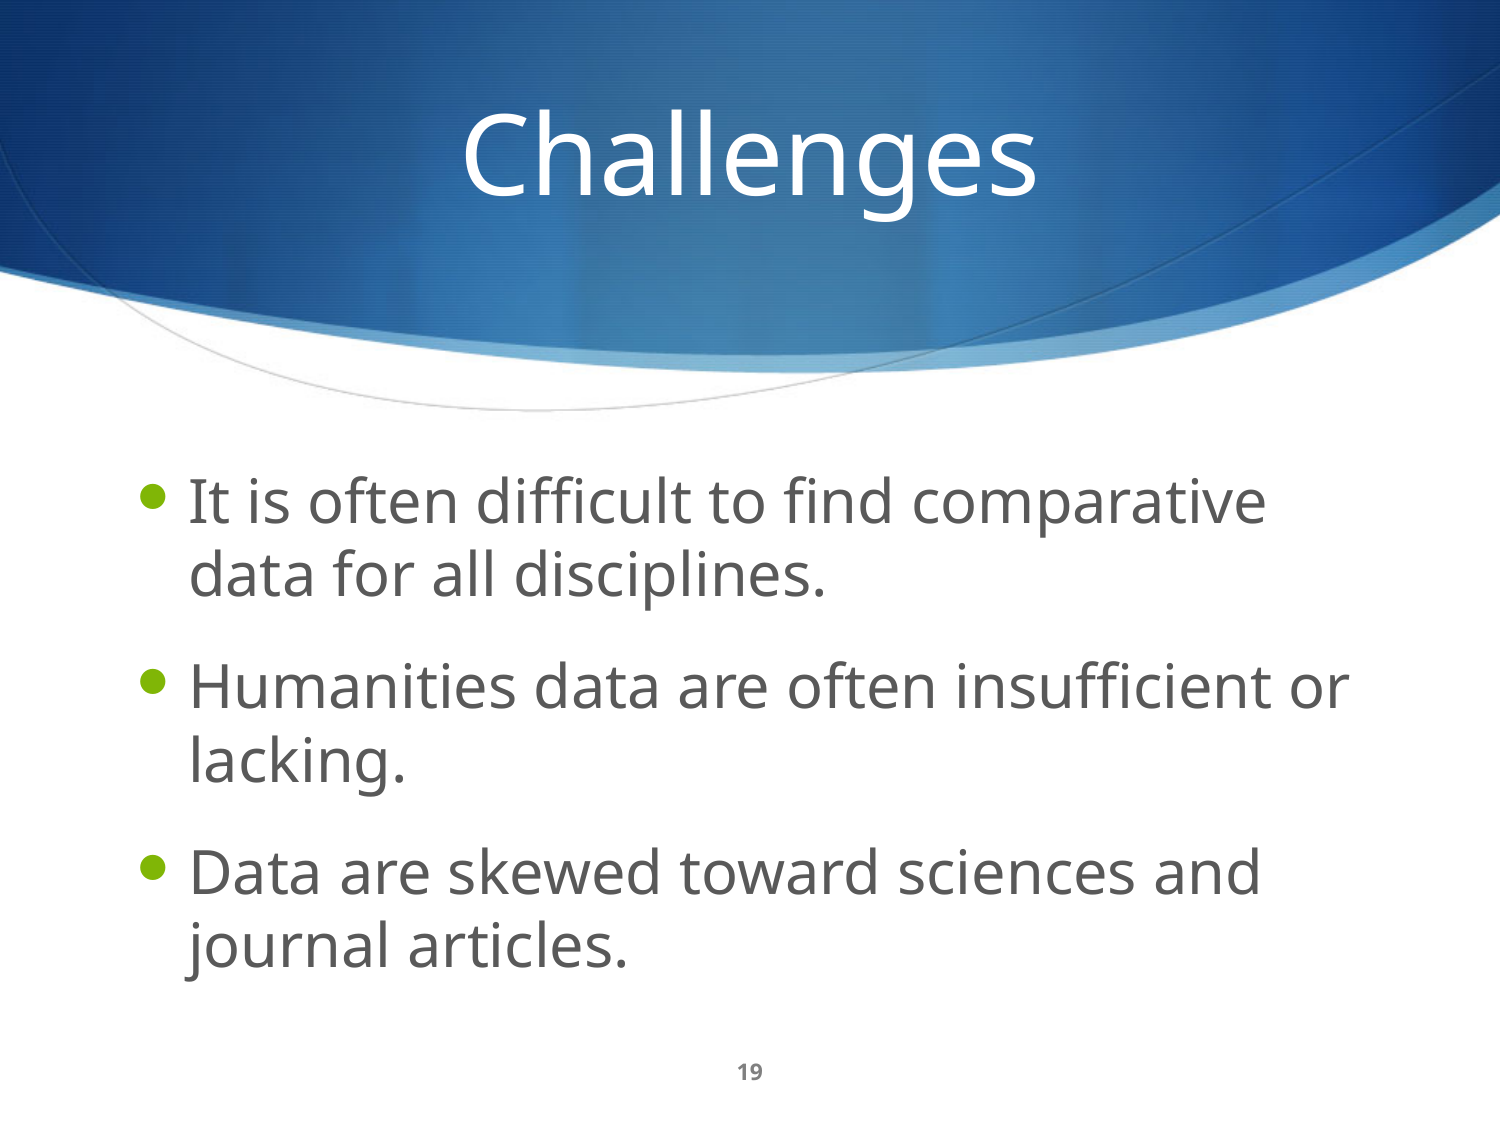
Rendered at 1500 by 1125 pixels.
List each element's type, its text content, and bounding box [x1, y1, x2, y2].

slide_number 19 [706, 1042, 794, 1103]
picture [0, 0, 1500, 1125]
title Challenges [75, 56, 1425, 245]
list It is often difficult to find comparative data for all disciplines. Humanities data are often insufficient or lacking. Data are skewed toward sciences and journal articles. [121, 454, 1425, 991]
